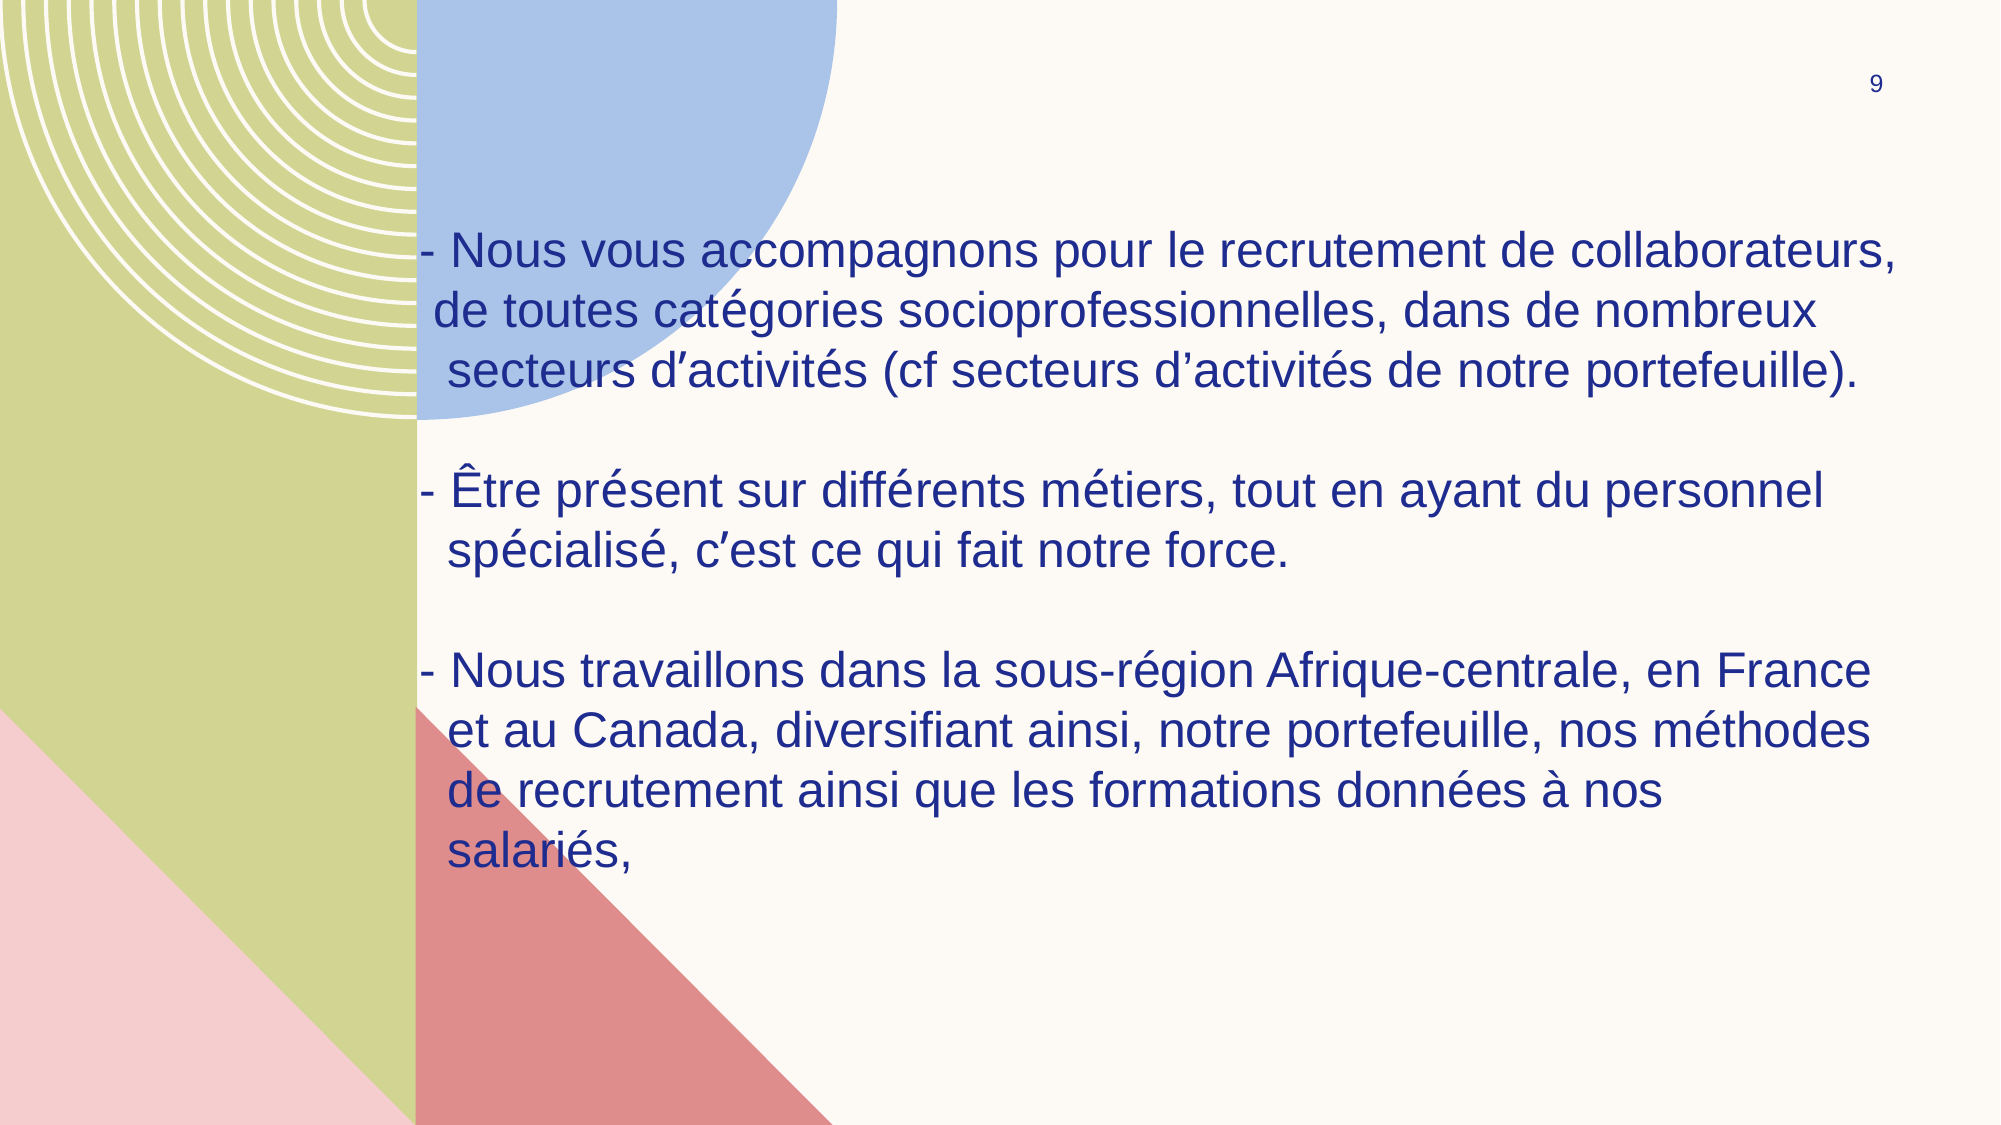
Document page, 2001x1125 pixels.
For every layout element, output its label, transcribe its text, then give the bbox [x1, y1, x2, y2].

slide_number 9 [1795, 75, 1958, 120]
title - Nous vous accompagnons pour le recrutement de collaborateurs, de toutes catégories socioprofessionnelles, dans de nombreux secteurs d’activités (cf secteurs d’activités de notre portefeuille). - Être présent sur différents métiers, tout en ayant du personnel spécialisé, c’est ce qui fait notre force. - Nous travaillons dans la sous-région Afrique-centrale, en France et au Canada, diversifiant ainsi, notre portefeuille, nos méthodes de recrutement ainsi que les formations données à nos salariés, [405, 97, 1917, 1073]
